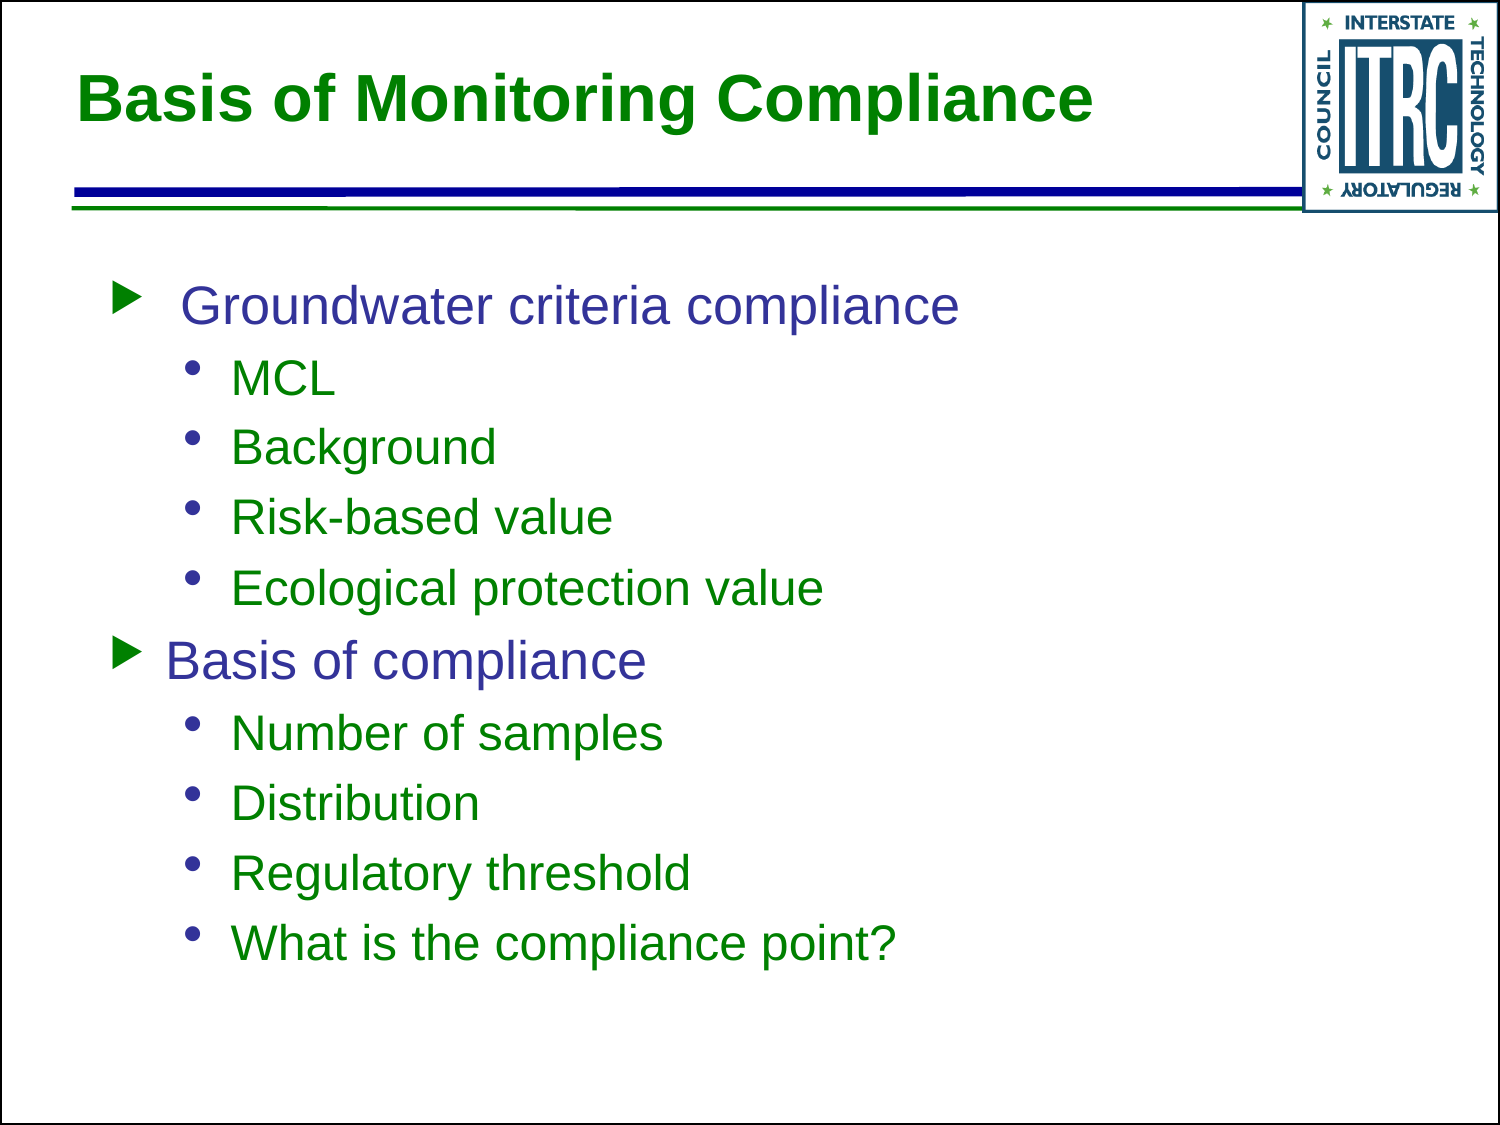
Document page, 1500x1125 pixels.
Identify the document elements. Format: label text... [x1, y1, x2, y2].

list Groundwater criteria compliance MCL Background Risk-based value Ecological protection value Basis of compliance Number of samples Distribution Regulatory threshold What is the compliance point? [93, 262, 1369, 938]
picture [1302, 2, 1498, 213]
title Basis of Monitoring Compliance [61, 15, 1307, 188]
